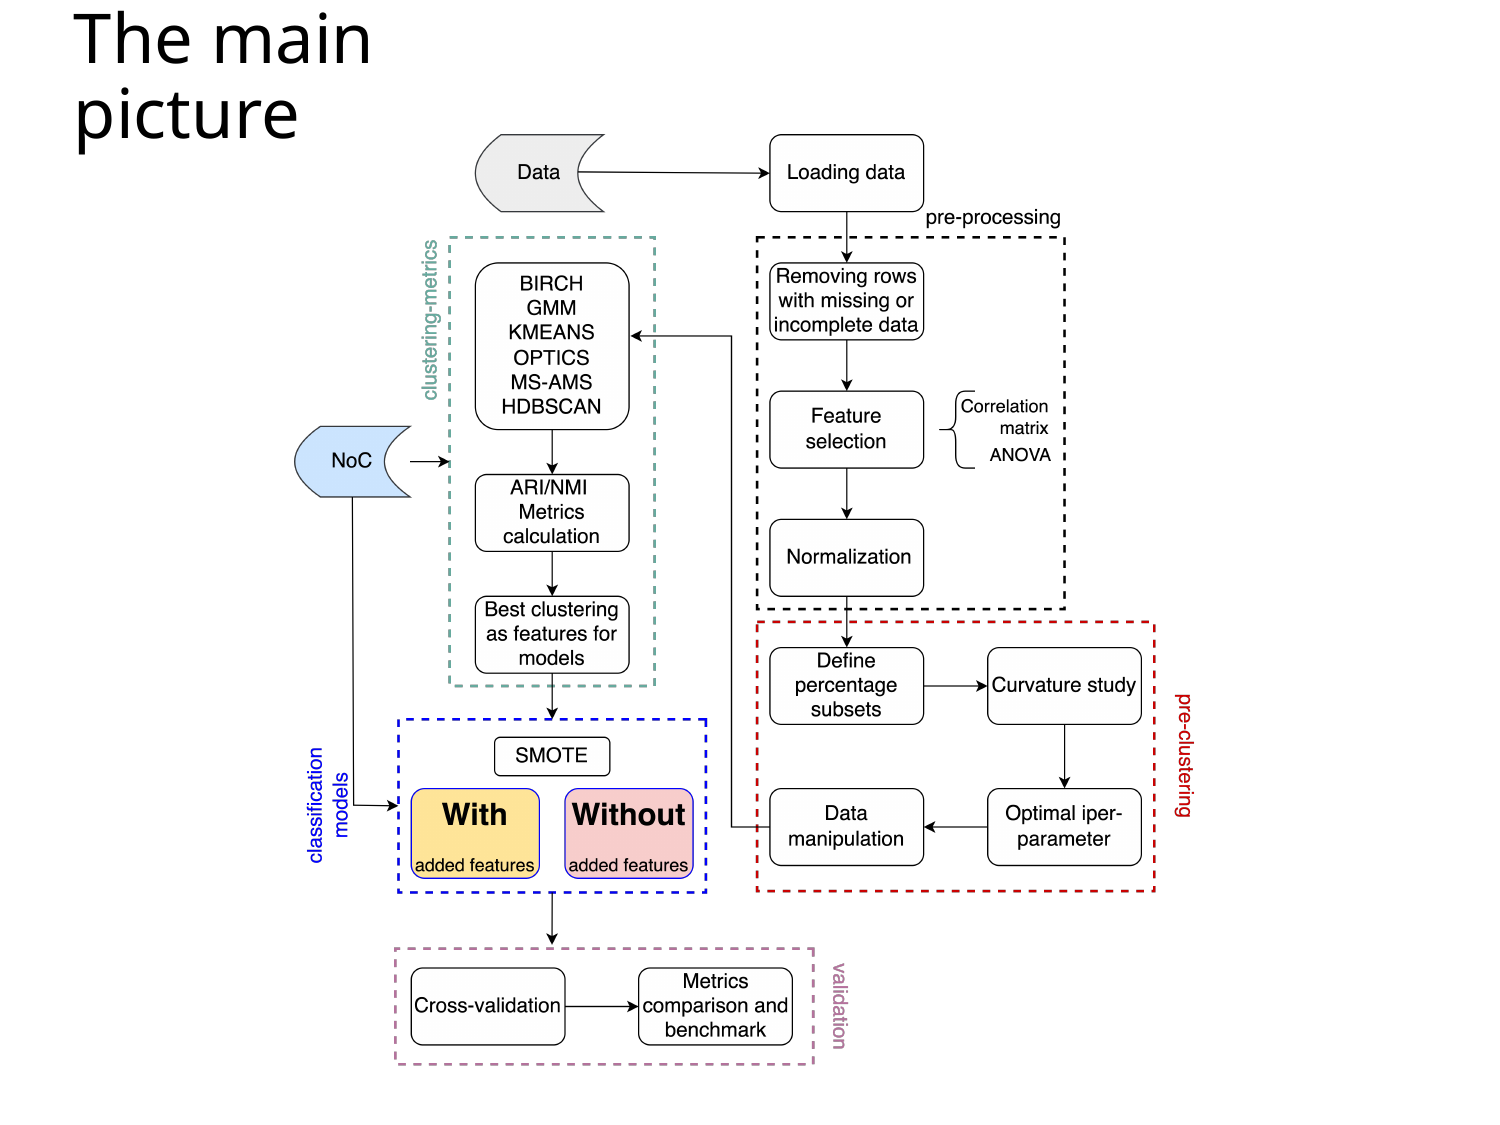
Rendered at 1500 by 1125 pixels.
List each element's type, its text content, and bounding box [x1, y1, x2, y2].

title The main picture [59, 29, 622, 129]
picture [294, 134, 1206, 1066]
